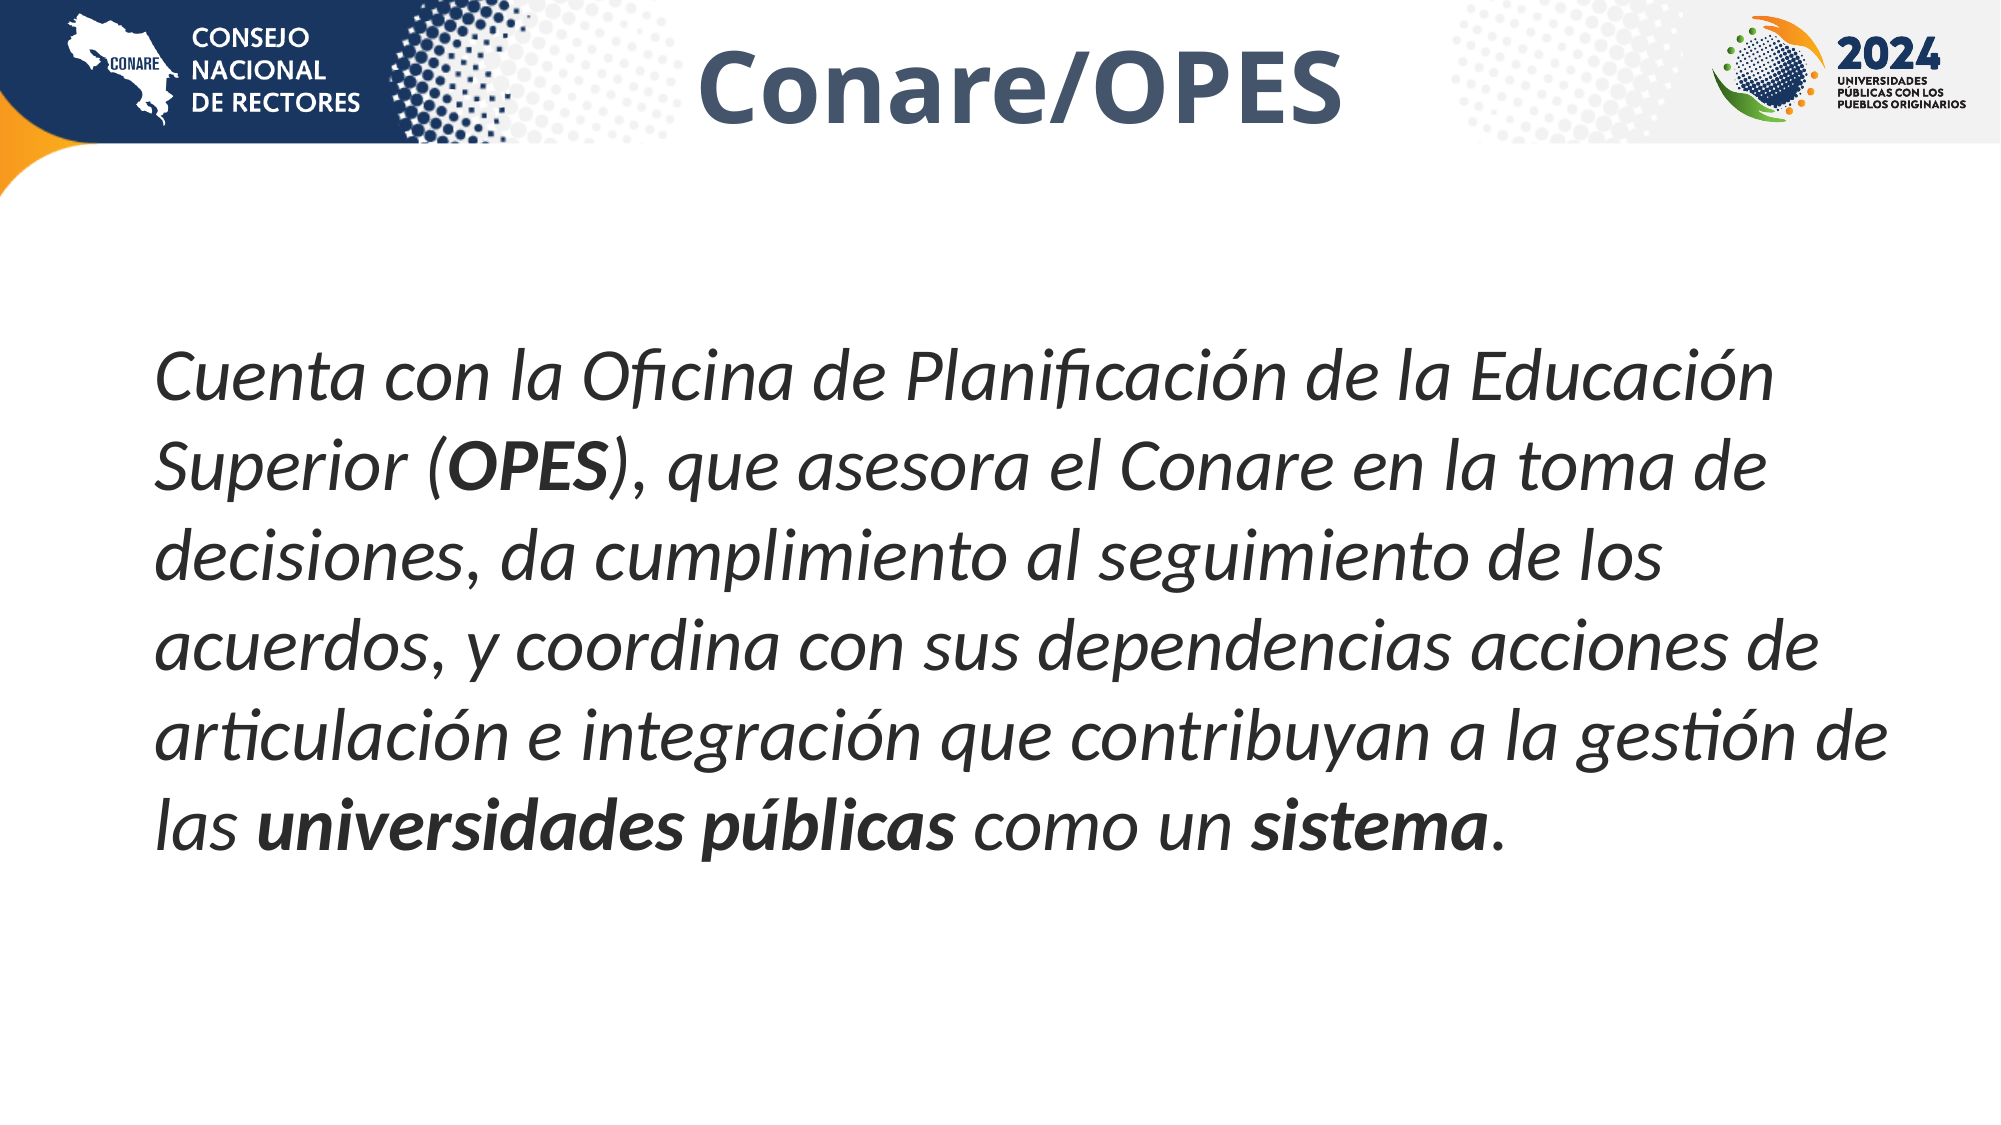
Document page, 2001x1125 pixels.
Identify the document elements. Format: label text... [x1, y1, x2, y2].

picture [0, 0, 2000, 233]
text_box Cuenta con la Oficina de Planificación de la Educación Superior (OPES), que asesora el Conare en la toma de decisiones, da cumplimiento al seguimiento de los acuerdos, y coordina con sus dependencias acciones de articulación e integración que contribuyan a la gestión de las universidades públicas como un sistema. [139, 317, 1920, 963]
text_box Conare/OPES [519, 16, 1520, 151]
